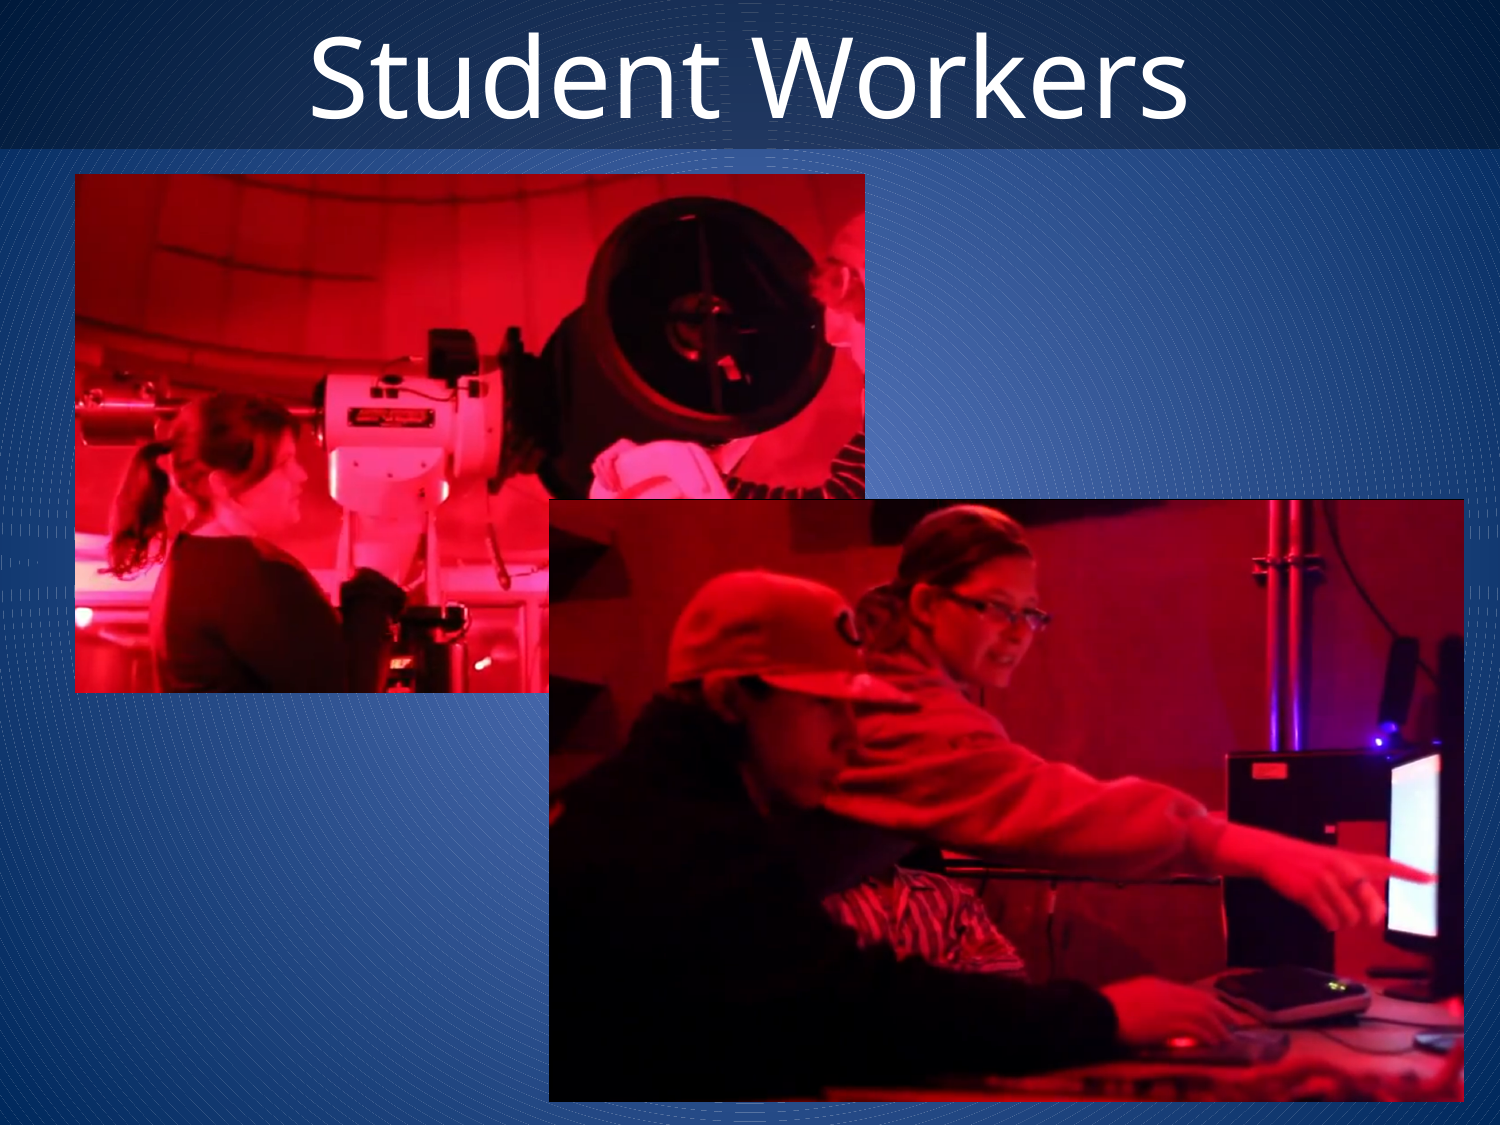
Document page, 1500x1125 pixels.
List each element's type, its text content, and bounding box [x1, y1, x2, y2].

text_box Student Workers [0, 0, 1500, 149]
picture [74, 174, 1464, 1102]
